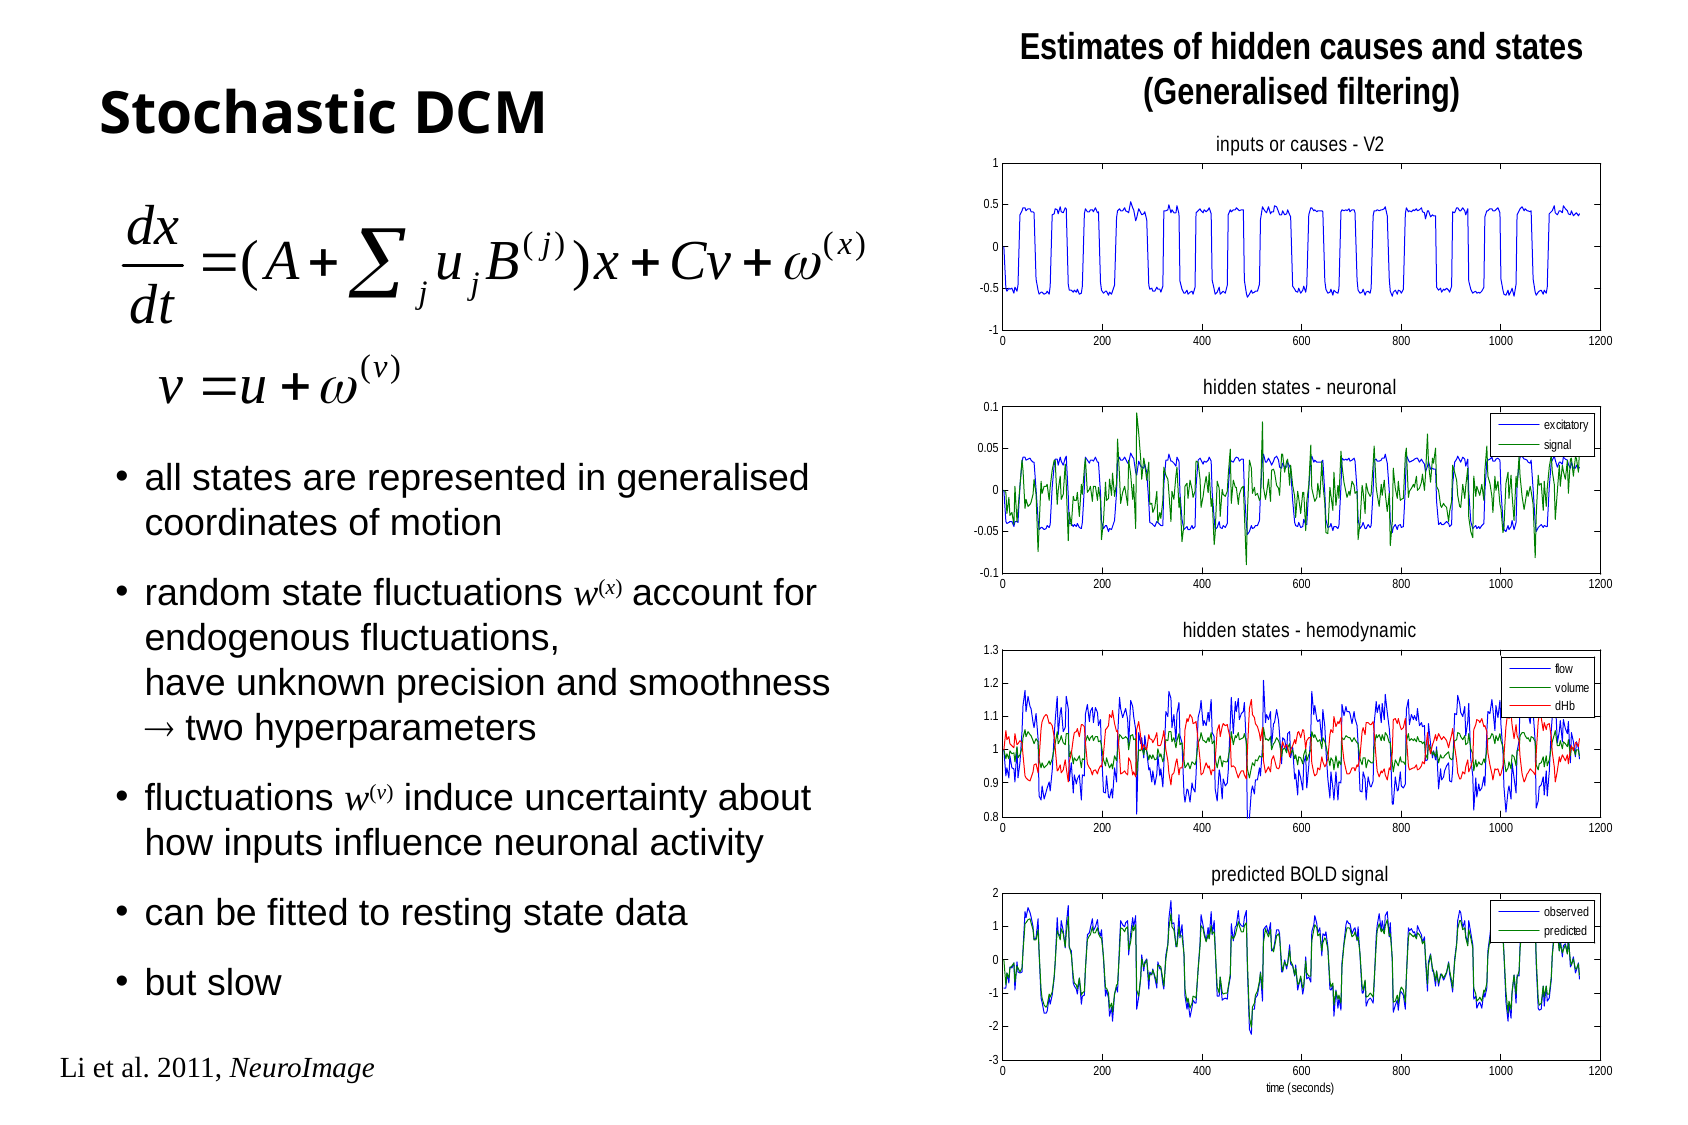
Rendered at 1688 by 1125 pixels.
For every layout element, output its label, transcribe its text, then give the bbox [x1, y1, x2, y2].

text_box Estimates of hidden causes and states (Generalised filtering) [1005, 15, 1599, 67]
text_box Li et al. 2011, NeuroImage [45, 1040, 653, 1091]
picture [901, 71, 1675, 1125]
text_box Stochastic DCM [84, 67, 1604, 255]
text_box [113, 189, 878, 416]
text_box all states are represented in generalised coordinates of motion random state fluctuations w(x) account for endogenous fluctuations, have unknown precision and smoothness  two hyperparameters fluctuations w(v) induce uncertainty about how inputs influence neuronal activity can be fitted to resting state data but slow [100, 445, 862, 1011]
